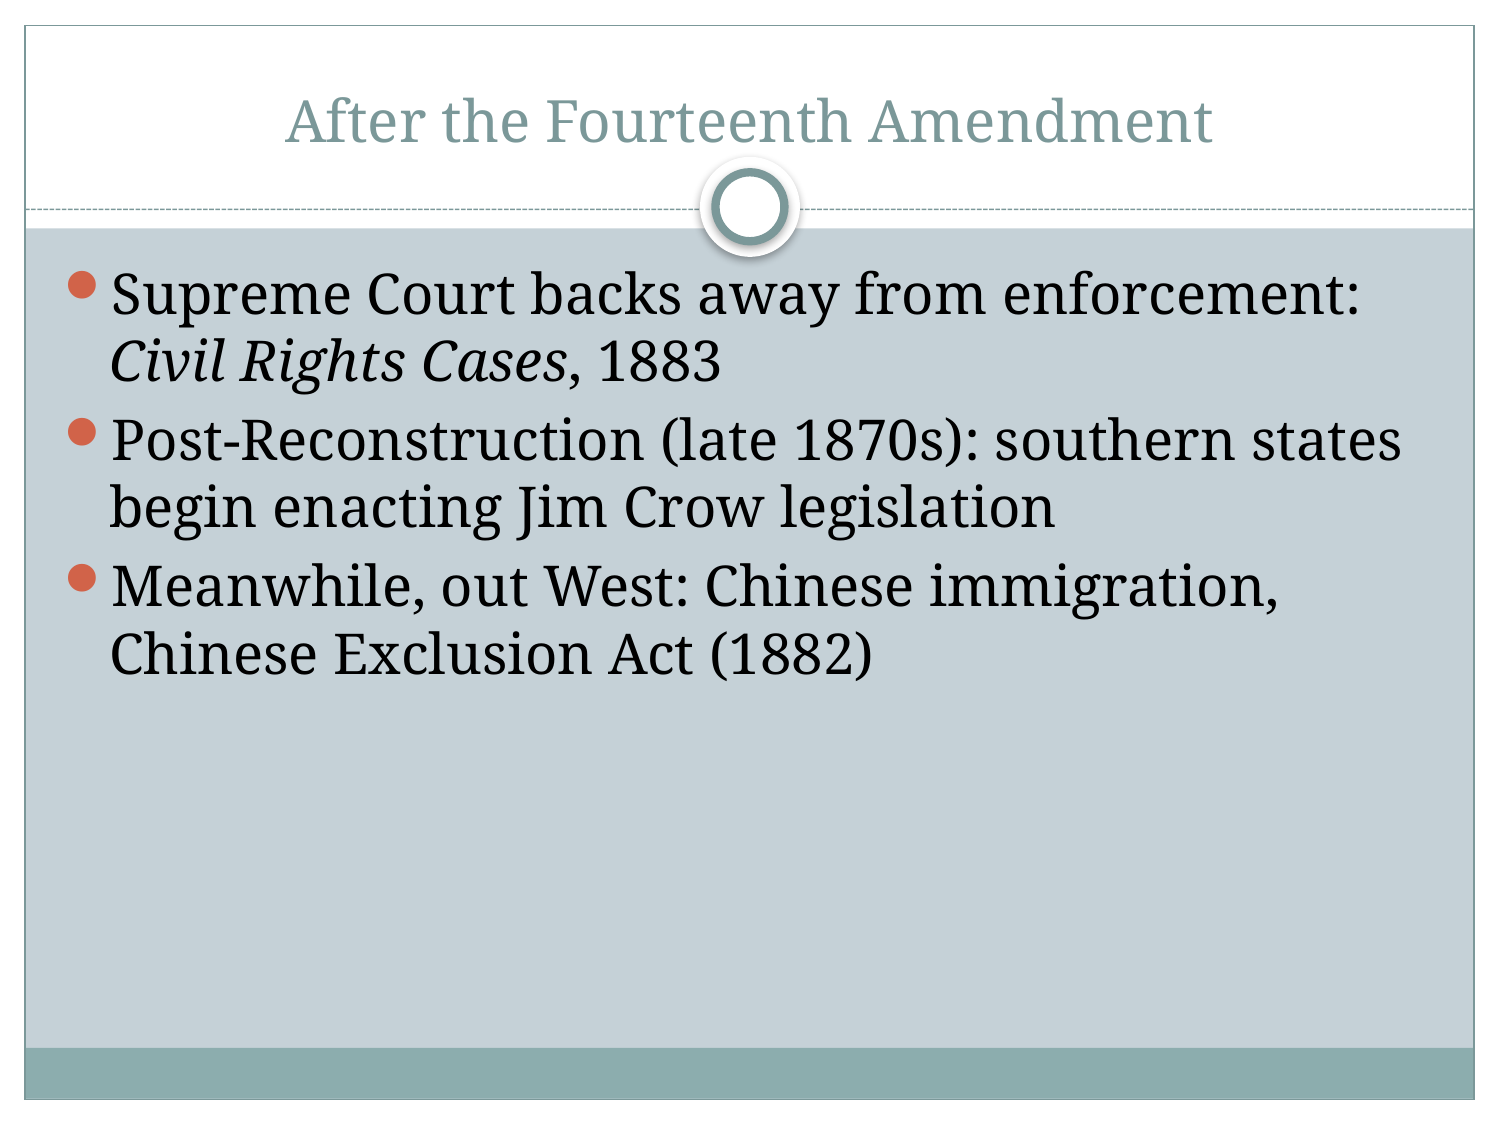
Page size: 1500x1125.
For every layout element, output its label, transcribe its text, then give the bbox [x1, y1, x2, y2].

title After the Fourteenth Amendment [49, 37, 1450, 162]
list Supreme Court backs away from enforcement: Civil Rights Cases, 1883 Post-Reconstruction (late 1870s): southern states begin enacting Jim Crow legislation Meanwhile, out West: Chinese immigration, Chinese Exclusion Act (1882) [49, 250, 1445, 1001]
